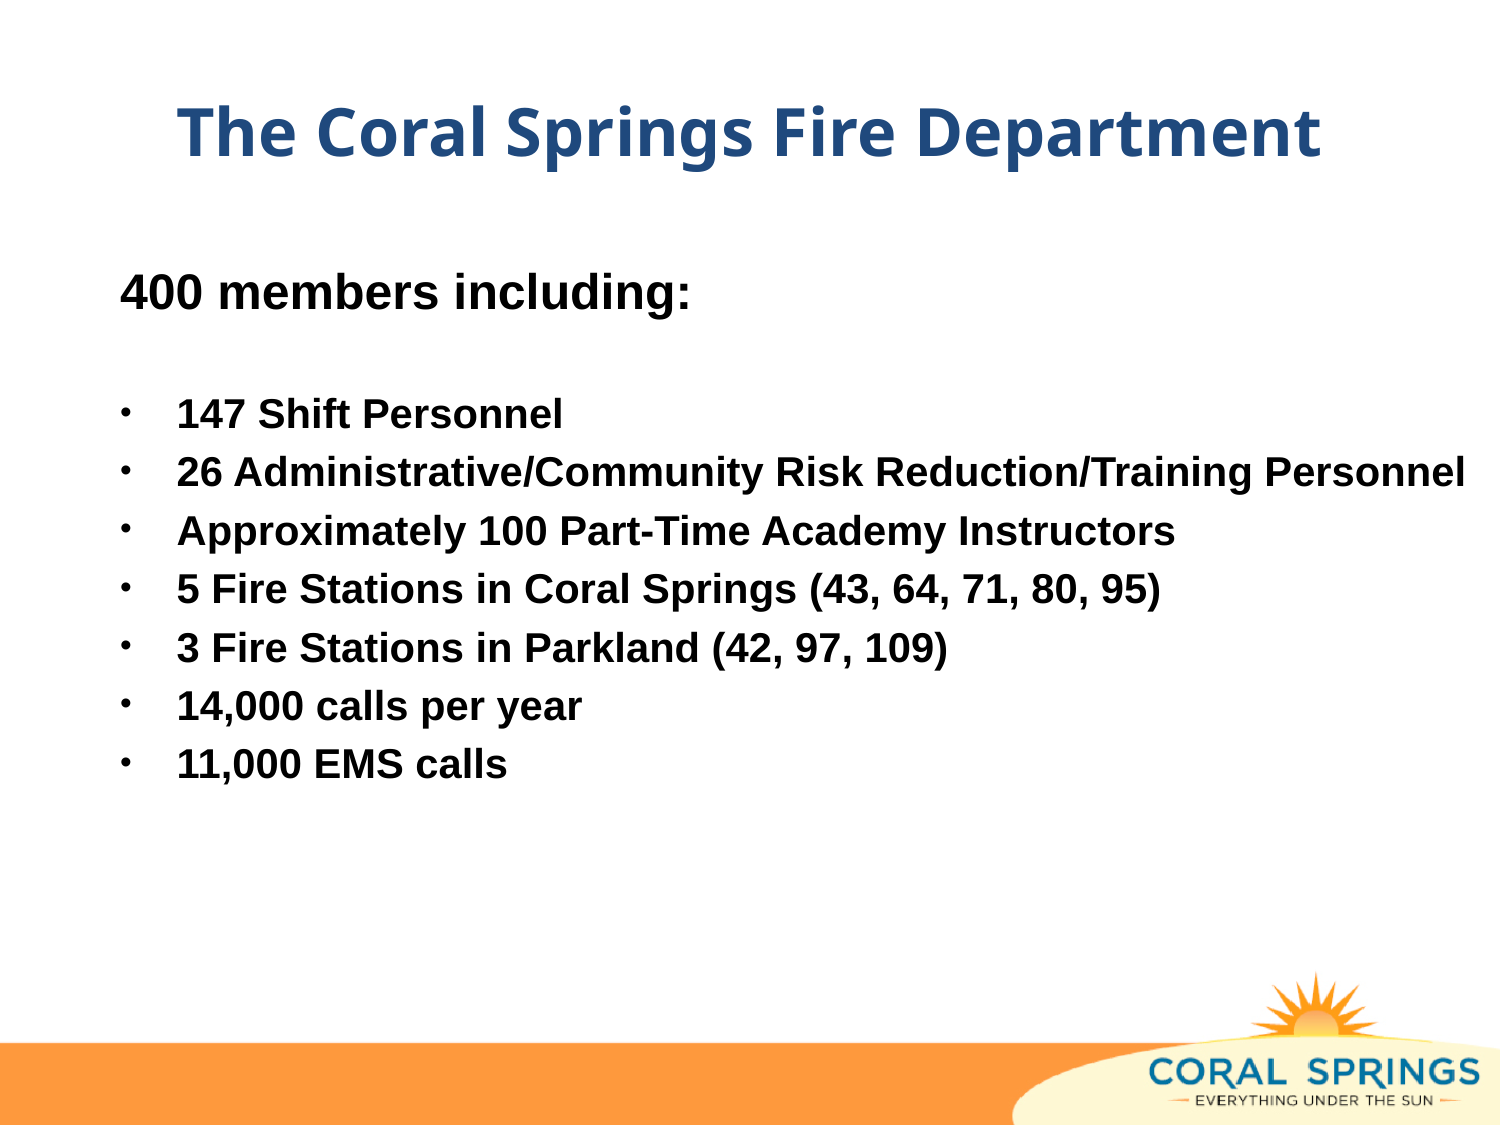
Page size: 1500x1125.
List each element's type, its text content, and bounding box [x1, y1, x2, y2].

title The Coral Springs Fire Department [19, 48, 1481, 212]
list 400 members including: 147 Shift Personnel 26 Administrative/Community Risk Reduction/Training Personnel Approximately 100 Part-Time Academy Instructors 5 Fire Stations in Coral Springs (43, 64, 71, 80, 95) 3 Fire Stations in Parkland (42, 97, 109) 14,000 calls per year 11,000 EMS calls [108, 254, 1500, 934]
picture [0, 0, 1500, 1125]
